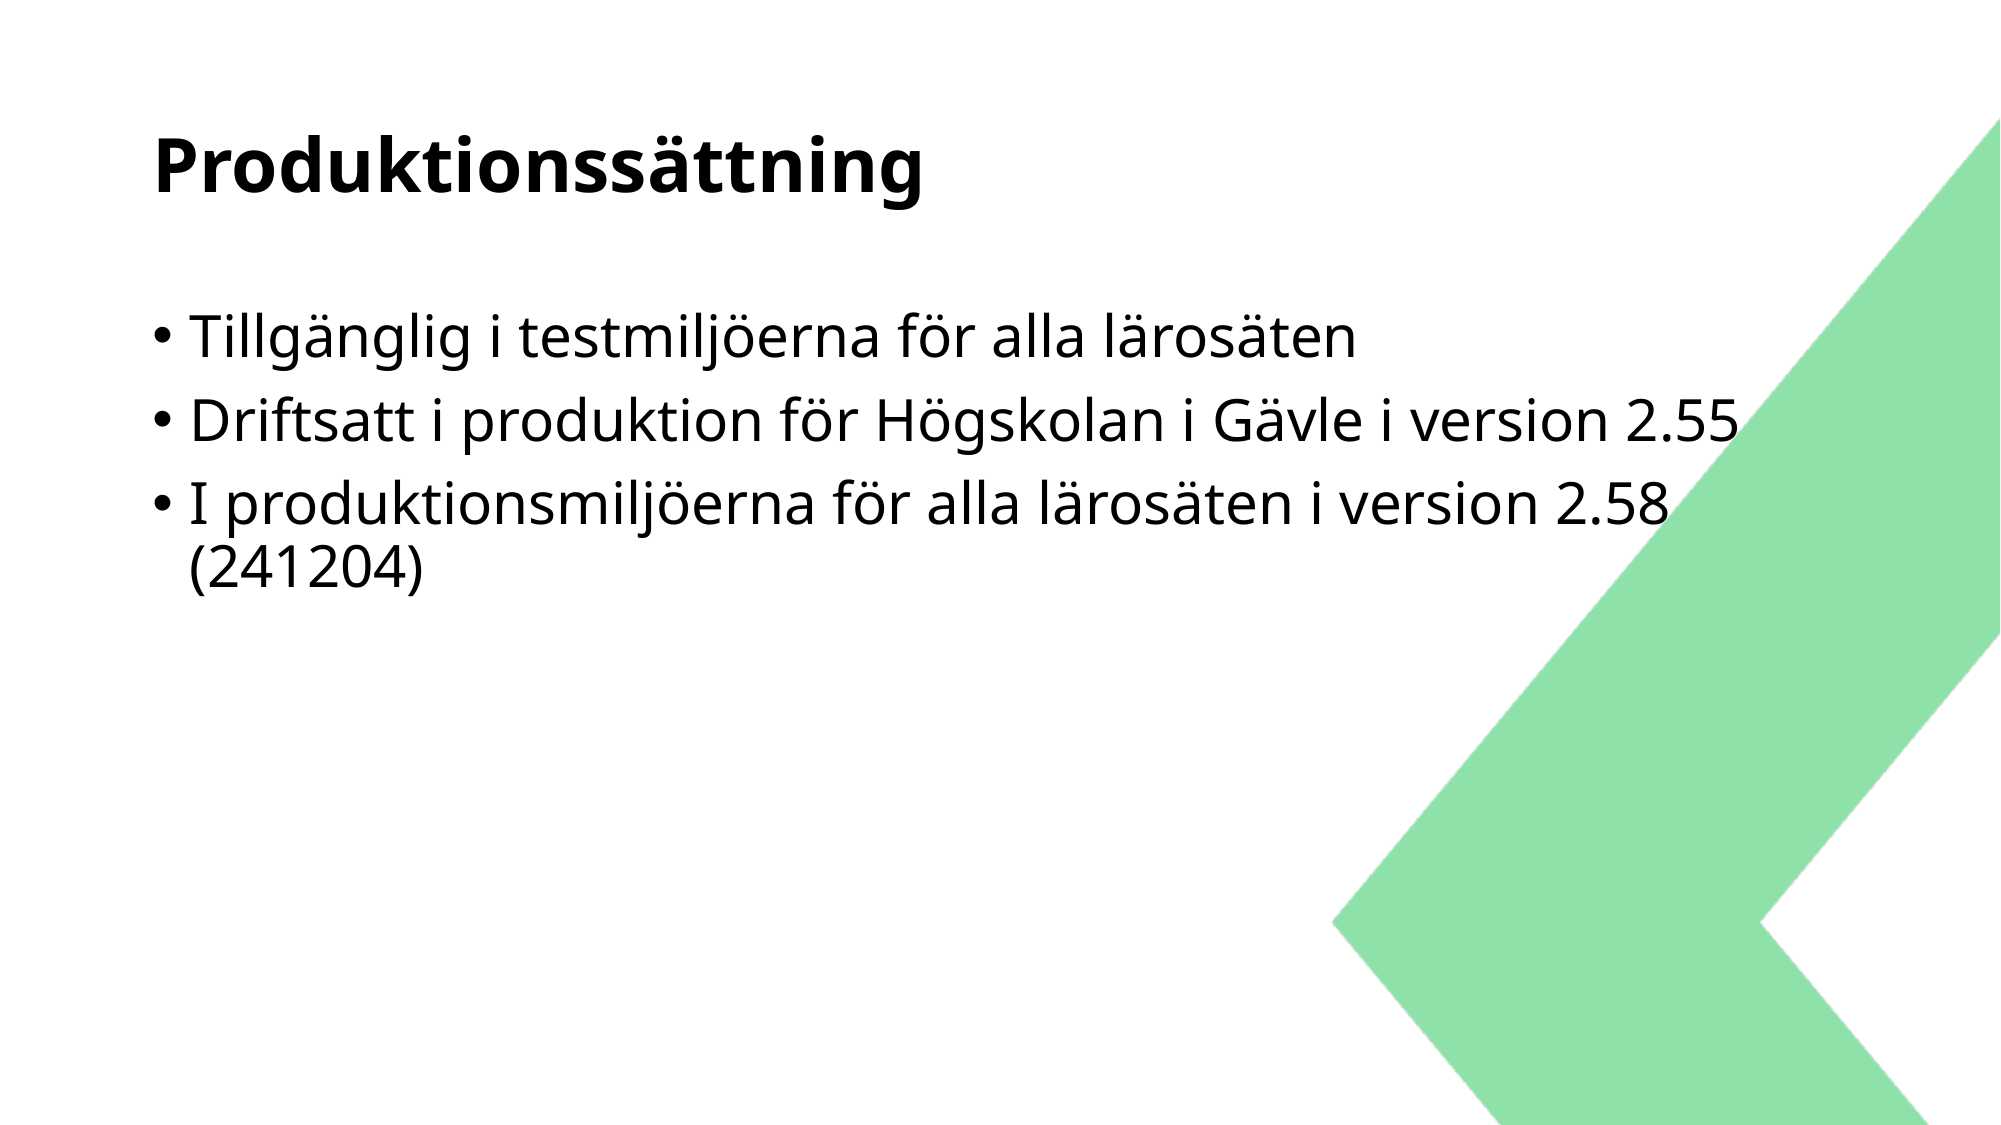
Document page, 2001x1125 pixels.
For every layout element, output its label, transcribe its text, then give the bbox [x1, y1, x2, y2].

title Produktionssättning [137, 59, 1863, 278]
list Tillgänglig i testmiljöerna för alla lärosäten Driftsatt i produktion för Högskolan i Gävle i version 2.55 I produktionsmiljöerna för alla lärosäten i version 2.58 (241204) [137, 299, 1863, 1014]
